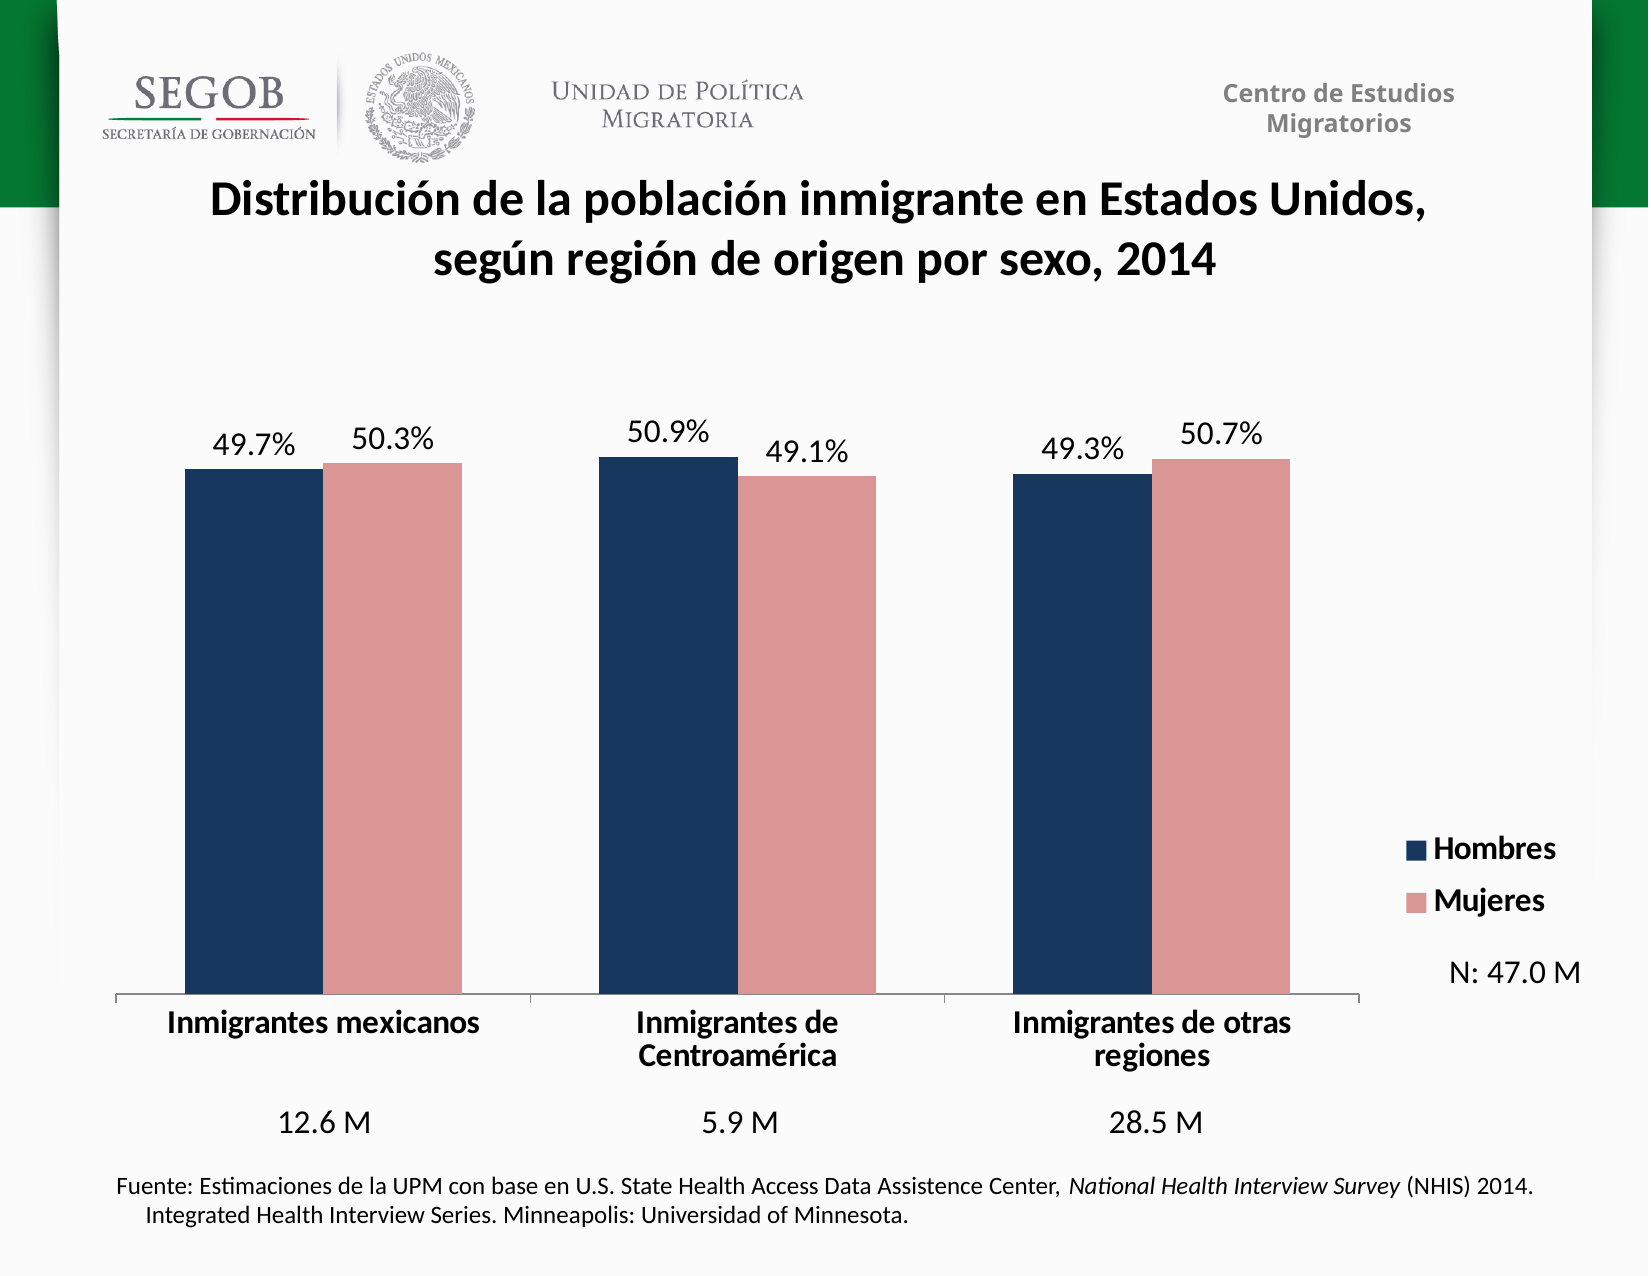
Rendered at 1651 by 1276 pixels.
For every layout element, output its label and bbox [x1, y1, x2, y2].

chart [54, 309, 1582, 1165]
picture [0, 0, 1648, 1276]
